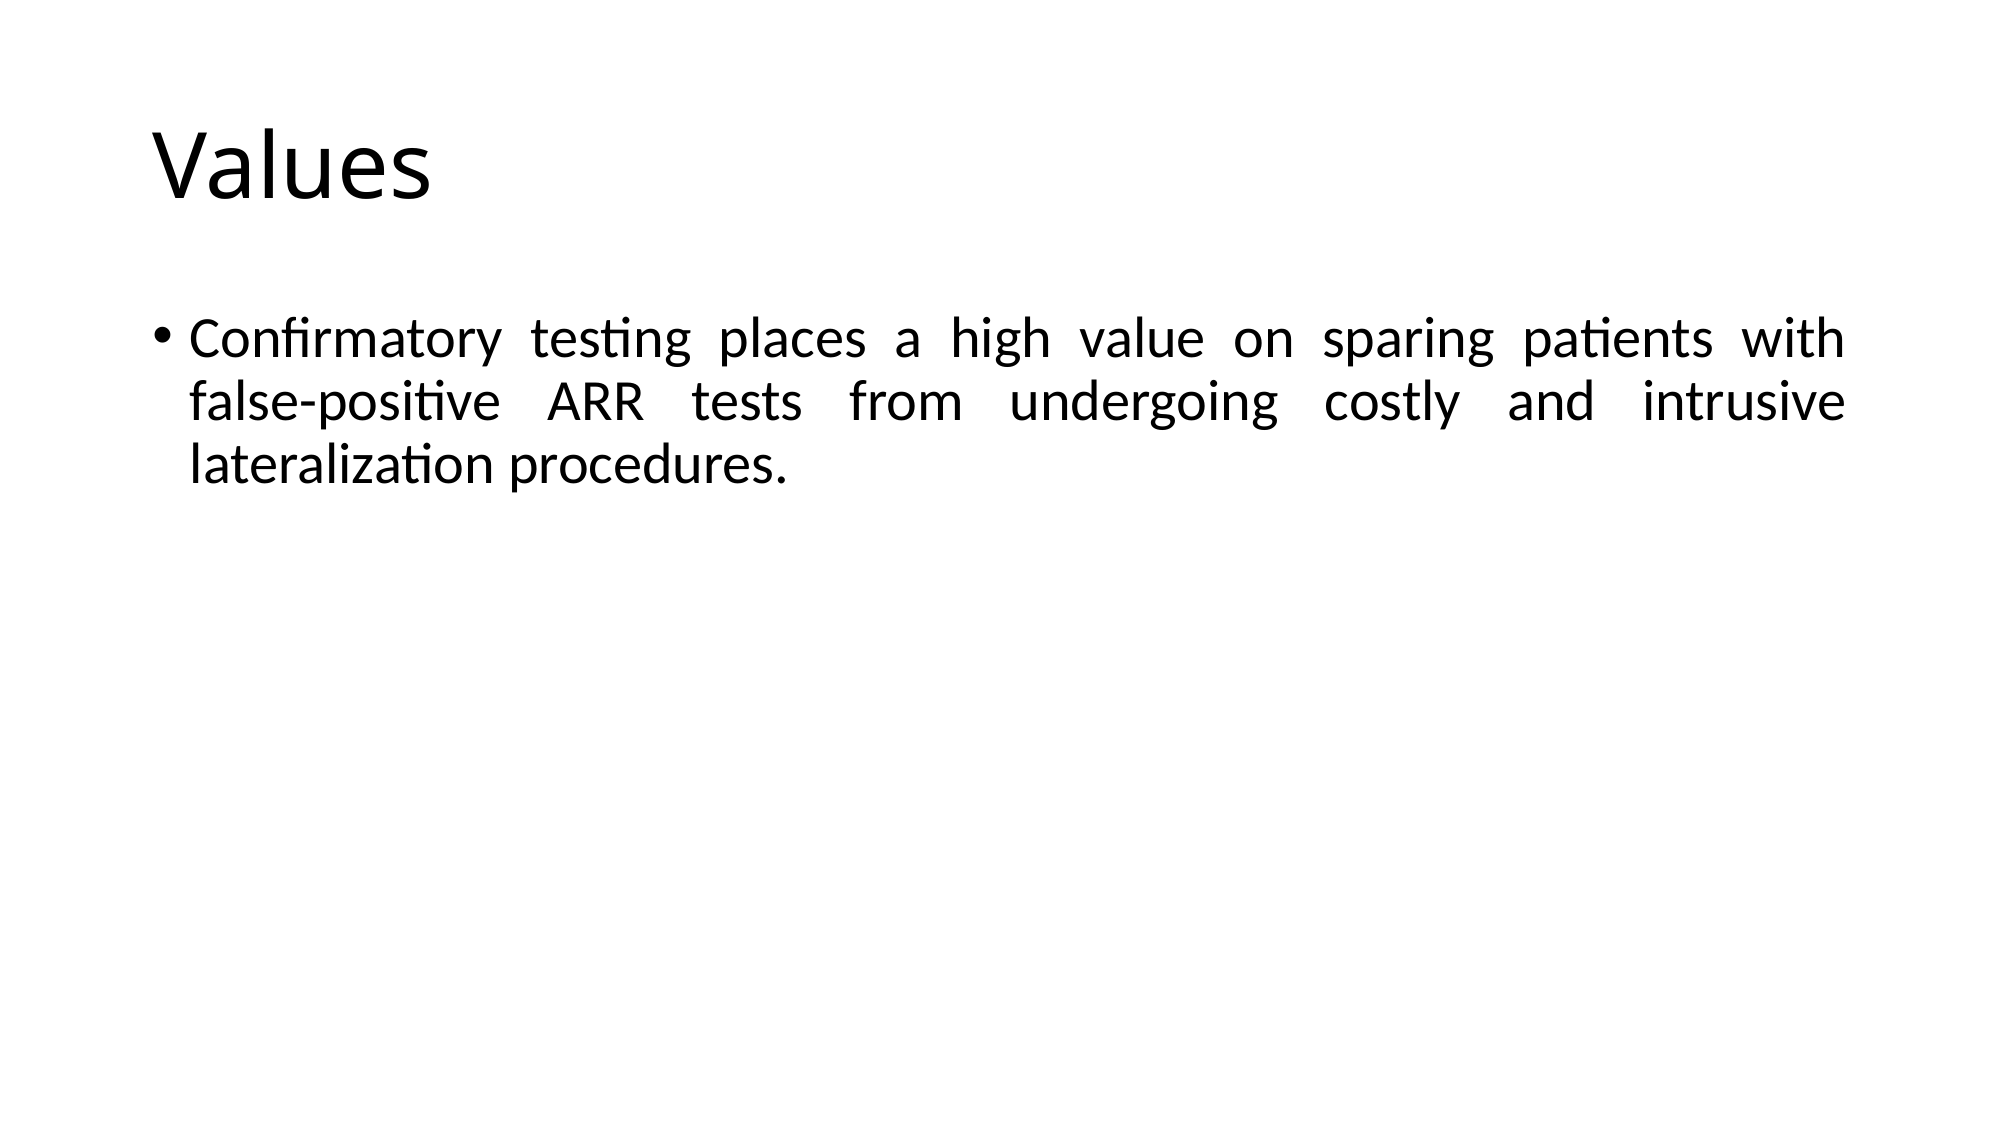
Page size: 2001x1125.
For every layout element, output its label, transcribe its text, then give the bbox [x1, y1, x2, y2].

title Values [137, 59, 1863, 278]
list Confirmatory testing places a high value on sparing patients with false-positive ARR tests from undergoing costly and intrusive lateralization procedures. [137, 299, 1863, 1014]
